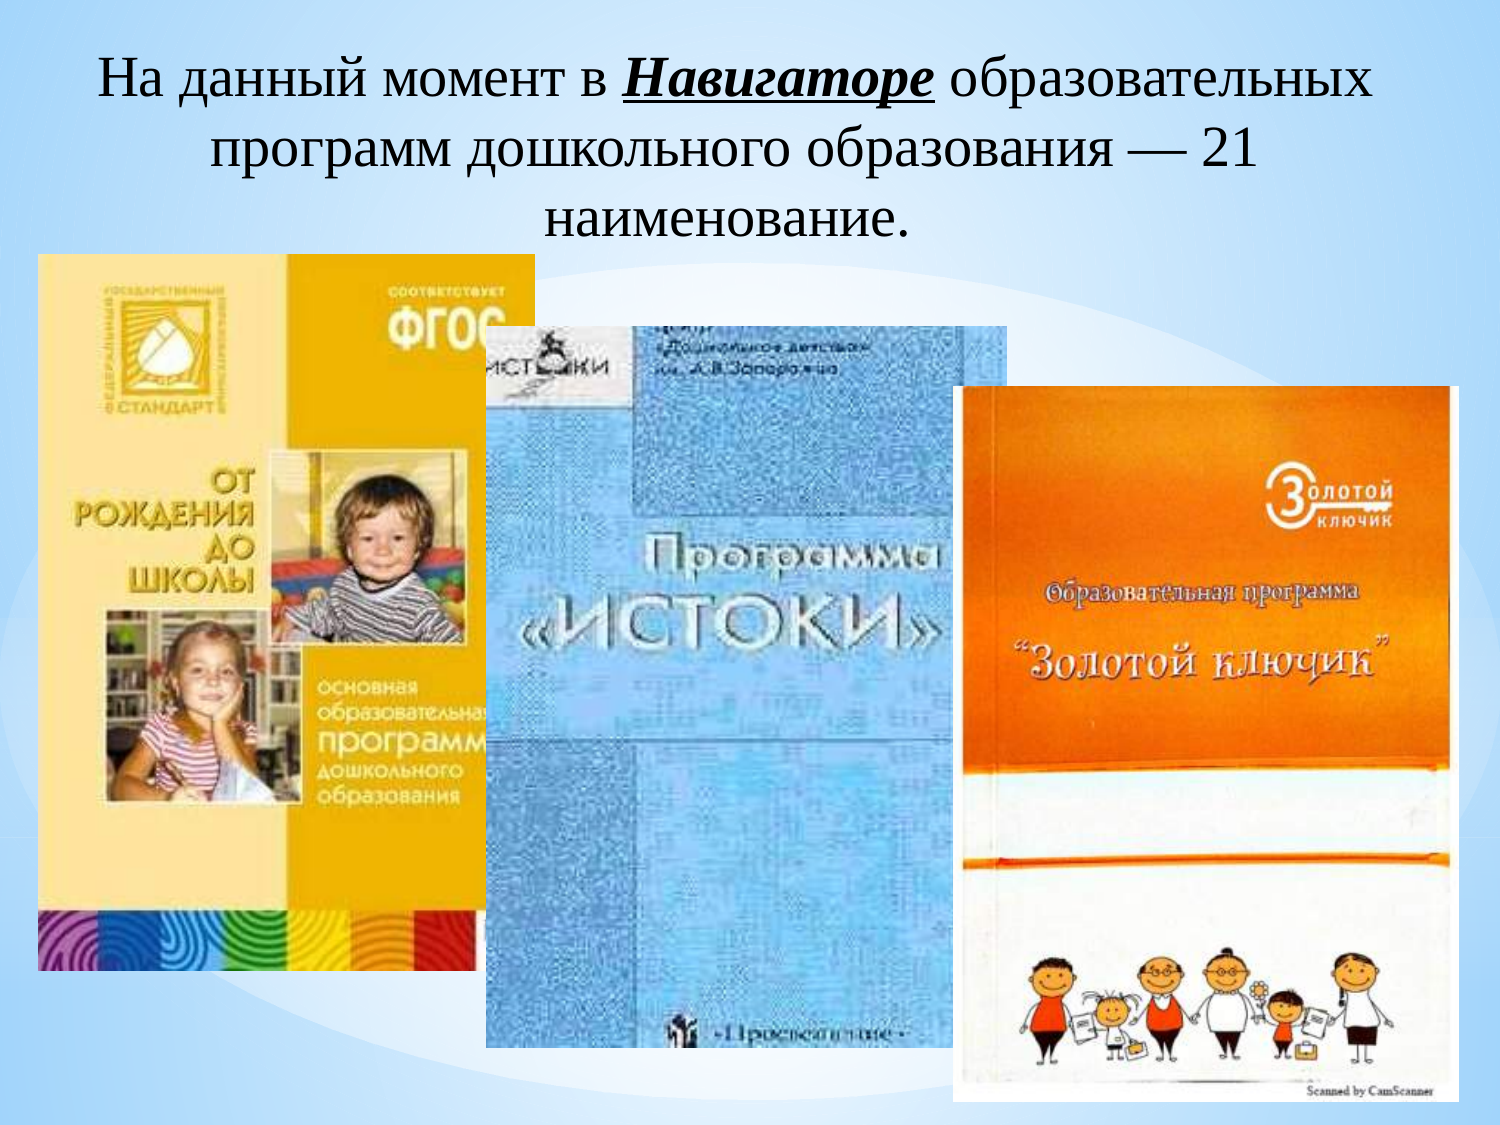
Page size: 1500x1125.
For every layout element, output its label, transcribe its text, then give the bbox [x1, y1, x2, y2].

picture [38, 253, 1459, 1102]
text_box На данный момент в Навигаторе образовательных программ дошкольного образования — 21 наименование. [41, 30, 1430, 256]
